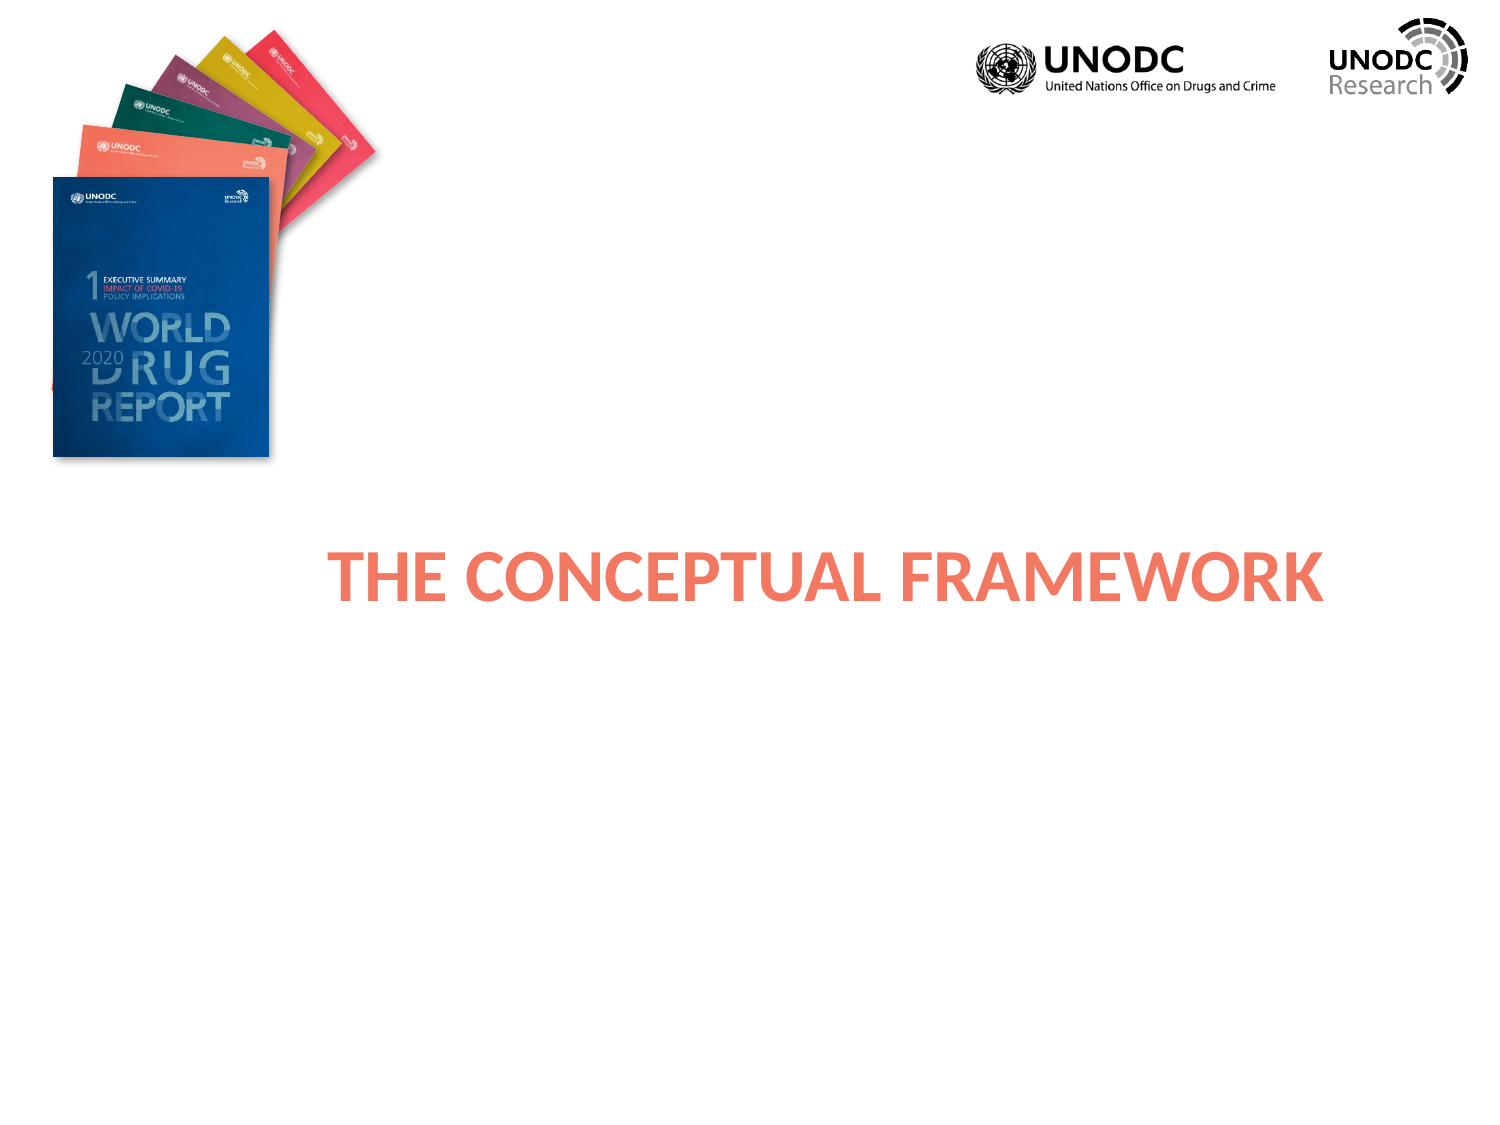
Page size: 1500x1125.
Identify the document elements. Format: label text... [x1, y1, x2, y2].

list THE CONCEPTUAL FRAMEWORK [312, 500, 1500, 624]
picture [52, 31, 375, 457]
picture [1320, 12, 1475, 103]
picture [965, 32, 1283, 103]
